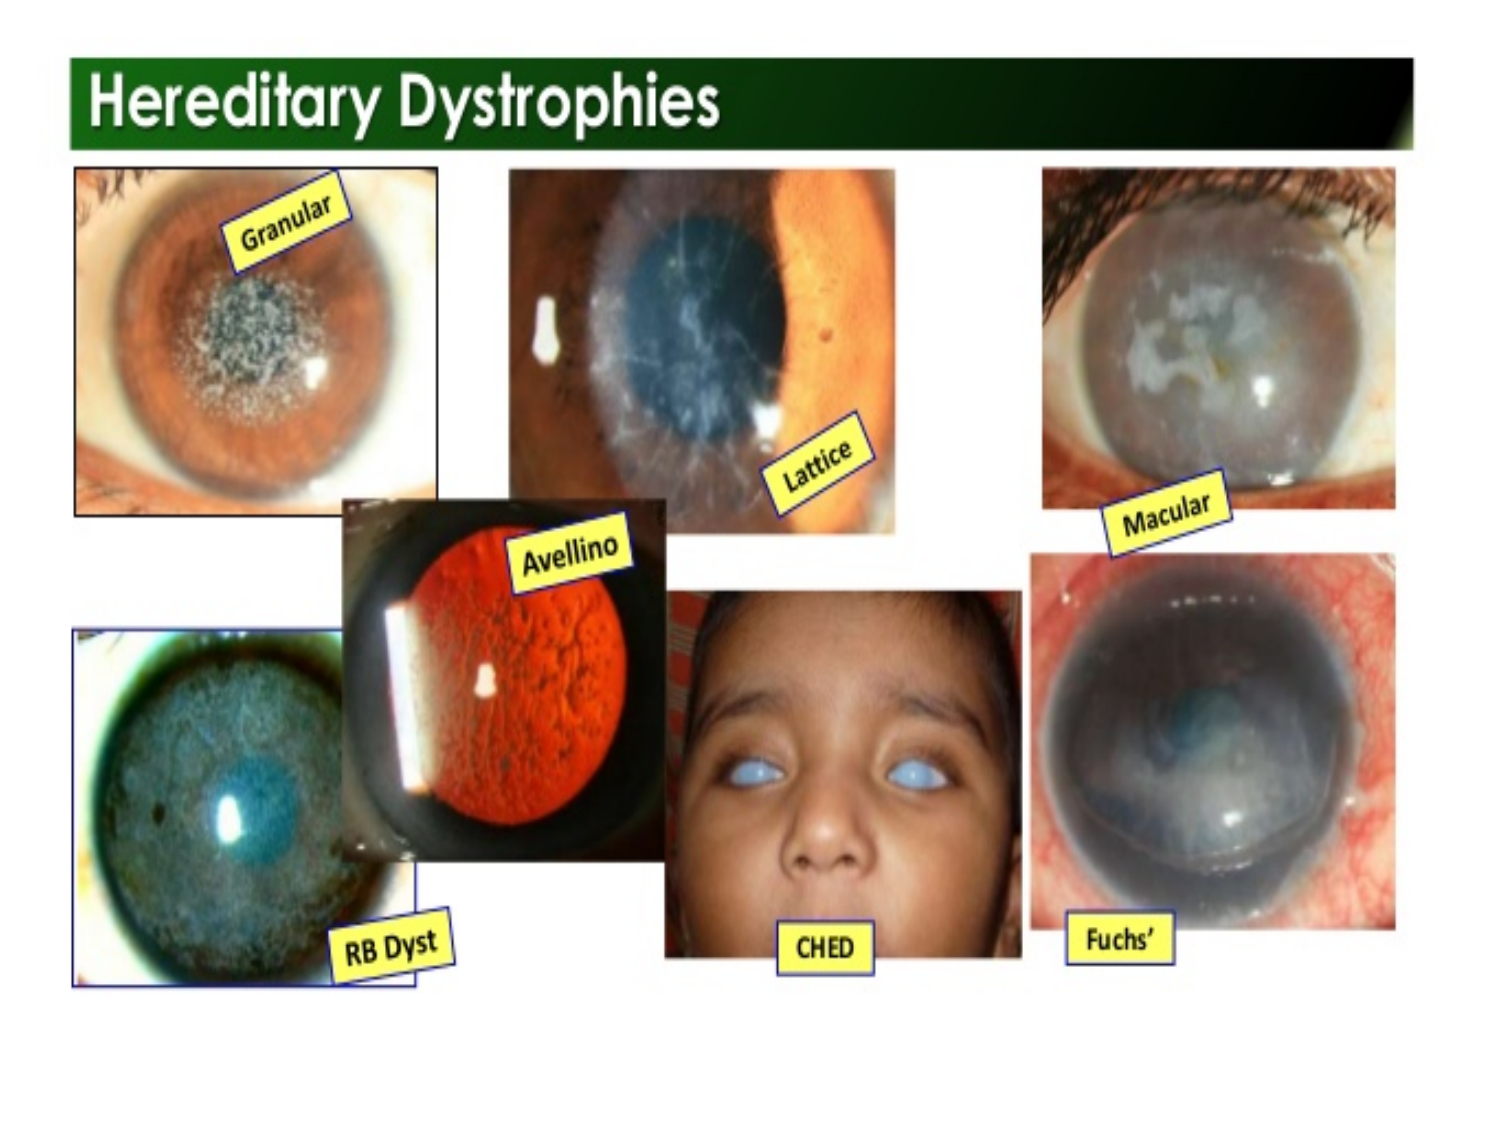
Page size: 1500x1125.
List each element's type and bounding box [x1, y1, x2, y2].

picture [37, 37, 1438, 1013]
